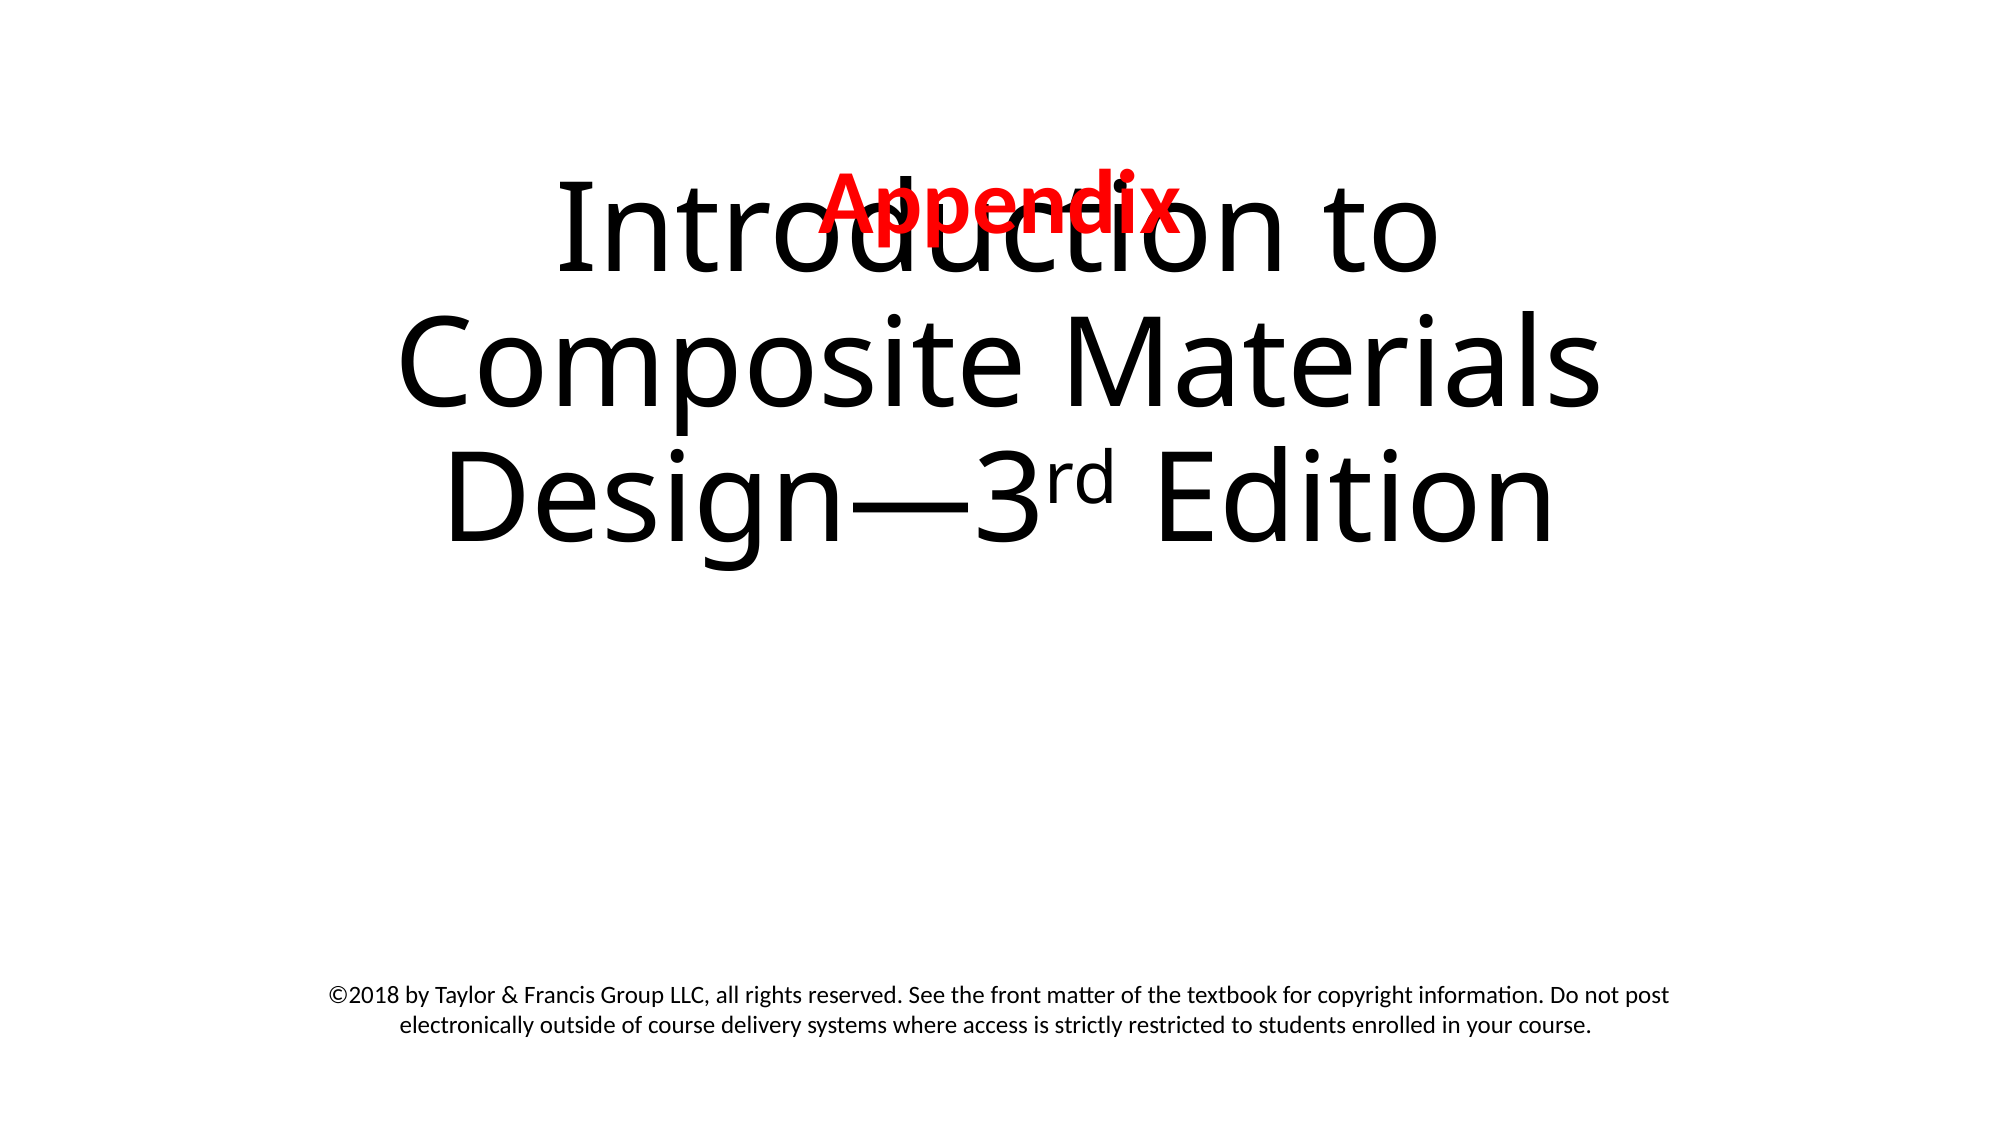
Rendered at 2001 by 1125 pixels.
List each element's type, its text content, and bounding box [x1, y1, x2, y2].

text_box ©2018 by Taylor & Francis Group LLC, all rights reserved. See the front matter of the textbook for copyright information. Do not post electronically outside of course delivery systems where access is strictly restricted to students enrolled in your course. [249, 971, 1750, 1046]
title Introduction to Composite Materials Design—3rd Edition [249, 259, 1750, 576]
text_box Appendix [249, 134, 1750, 259]
